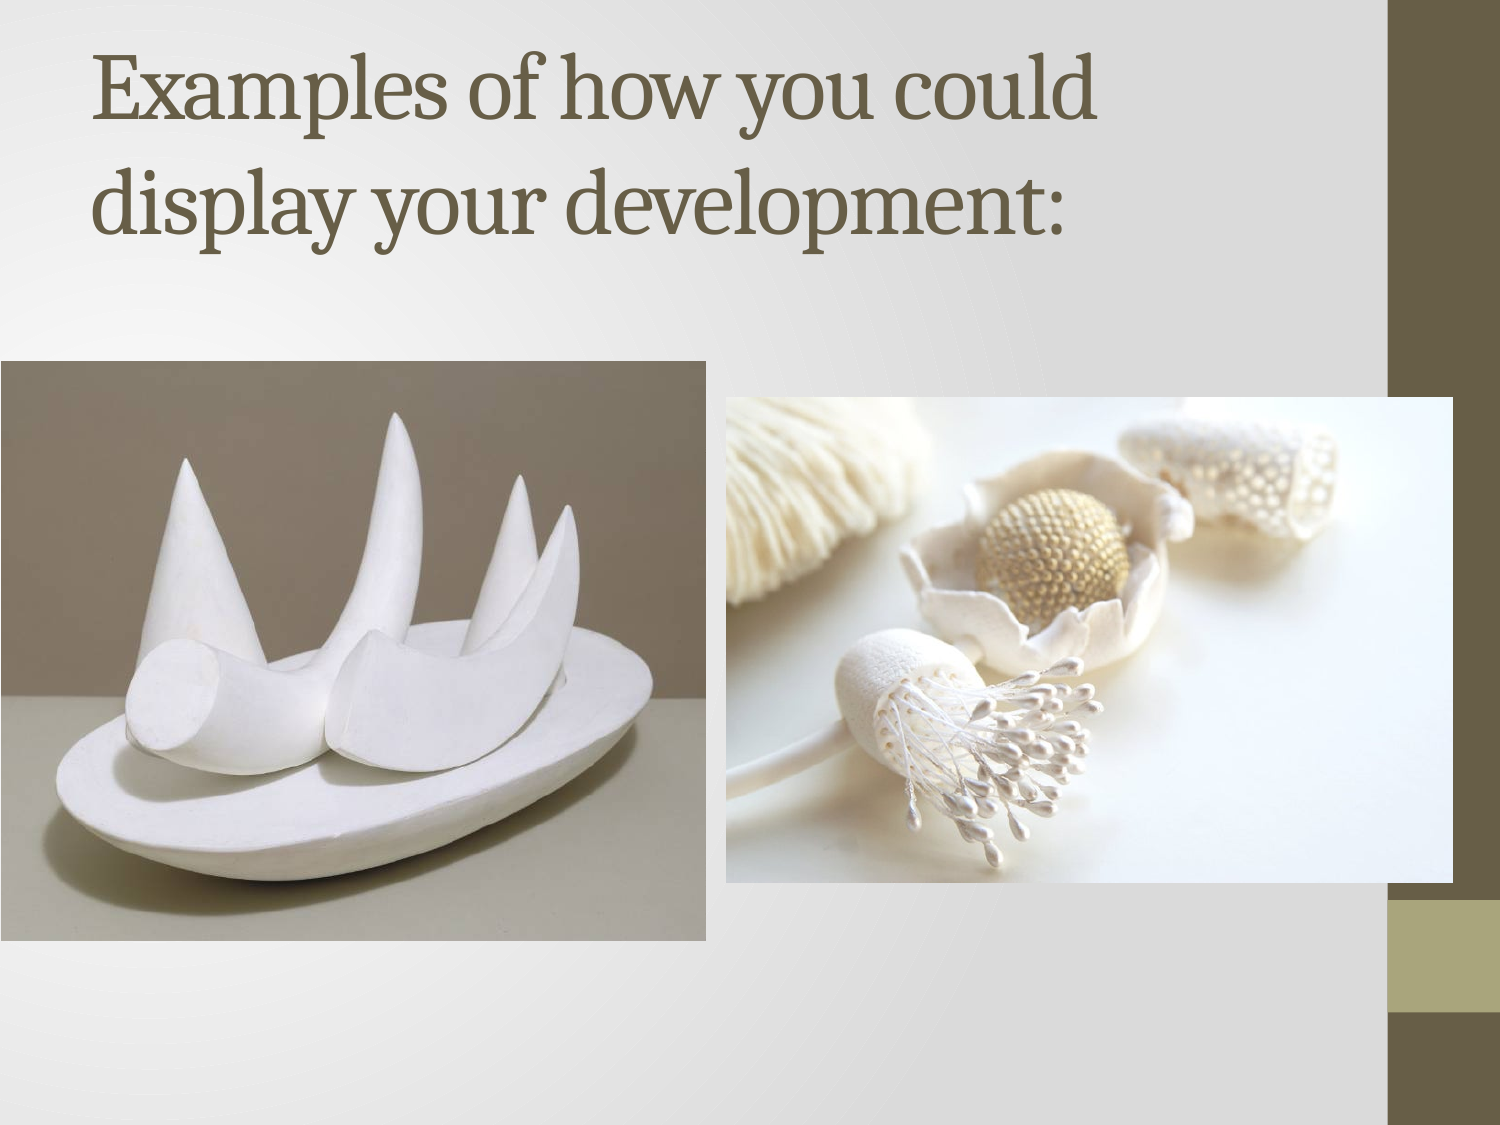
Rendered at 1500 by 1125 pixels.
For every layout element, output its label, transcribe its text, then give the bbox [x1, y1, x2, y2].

title Examples of how you could display your development: [75, 45, 1325, 233]
picture [725, 396, 1454, 884]
picture [0, 361, 707, 941]
